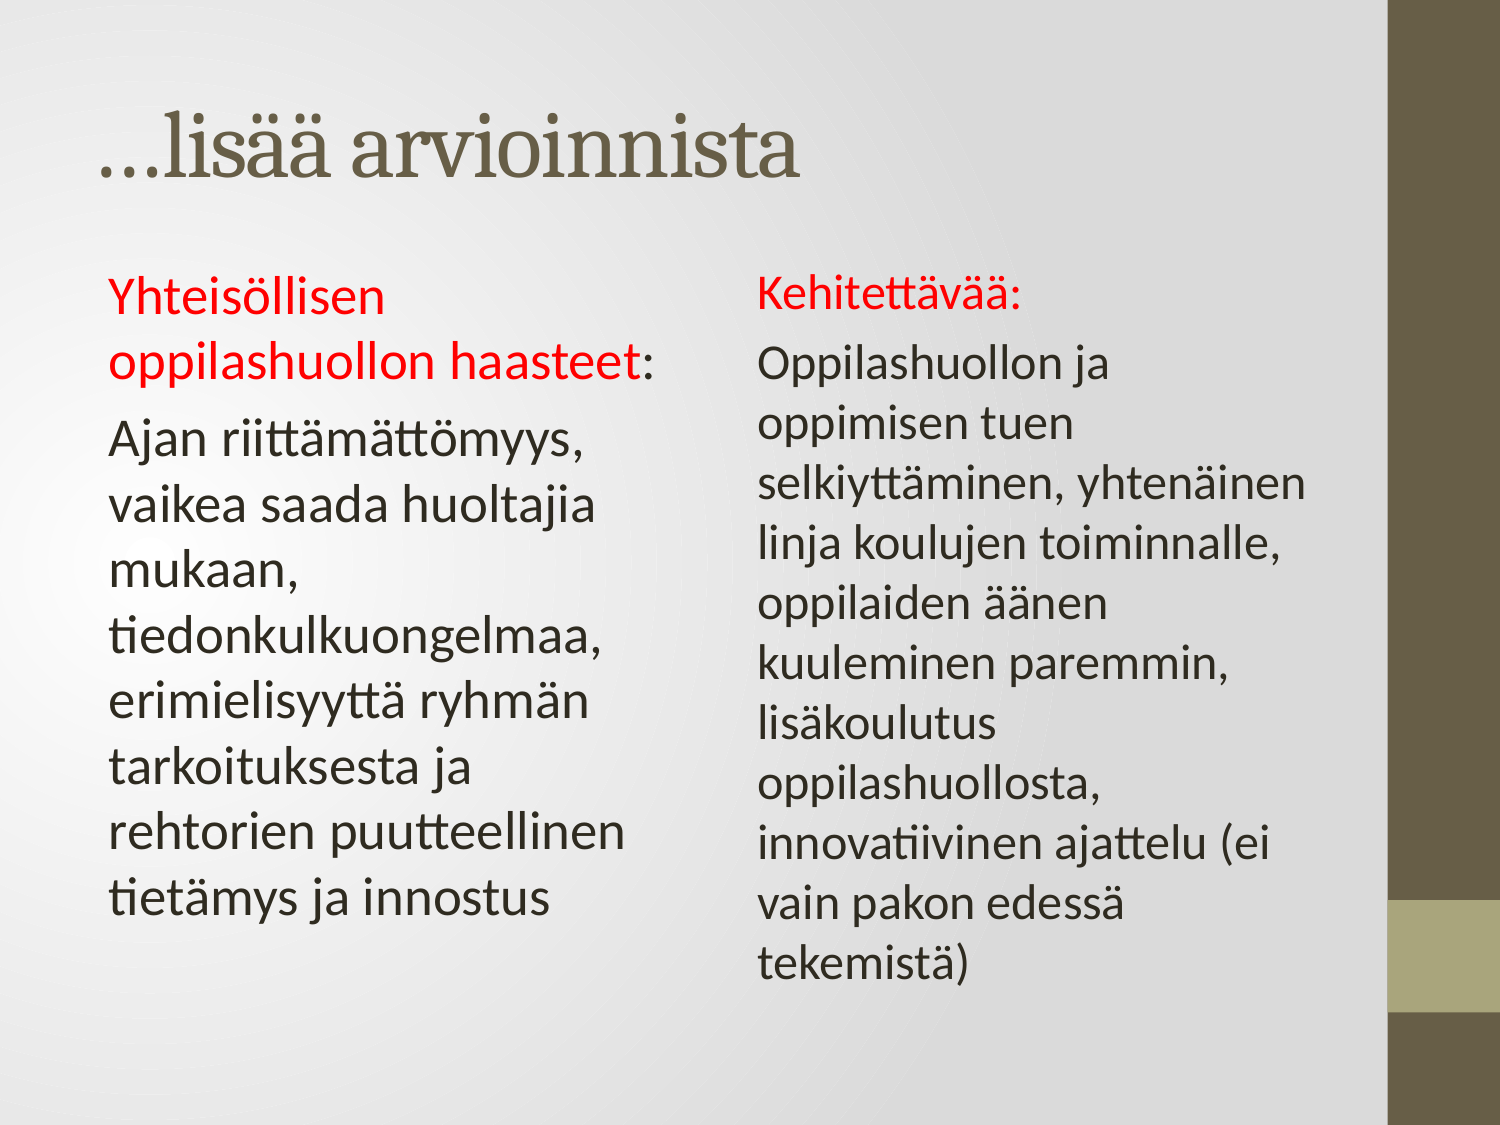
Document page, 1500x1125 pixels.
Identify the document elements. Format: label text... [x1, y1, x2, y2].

list Kehitettävää: Oppilashuollon ja oppimisen tuen selkiyttäminen, yhtenäinen linja koulujen toiminnalle, oppilaiden äänen kuuleminen paremmin, lisäkoulutus oppilashuollosta, innovatiivinen ajattelu (ei vain pakon edessä tekemistä) [725, 251, 1325, 1005]
title …lisää arvioinnista [75, 45, 1325, 233]
list Yhteisöllisen oppilashuollon haasteet: Ajan riittämättömyys, vaikea saada huoltajia mukaan, tiedonkulkuongelmaa, erimielisyyttä ryhmän tarkoituksesta ja rehtorien puutteellinen tietämys ja innostus [75, 251, 675, 1005]
